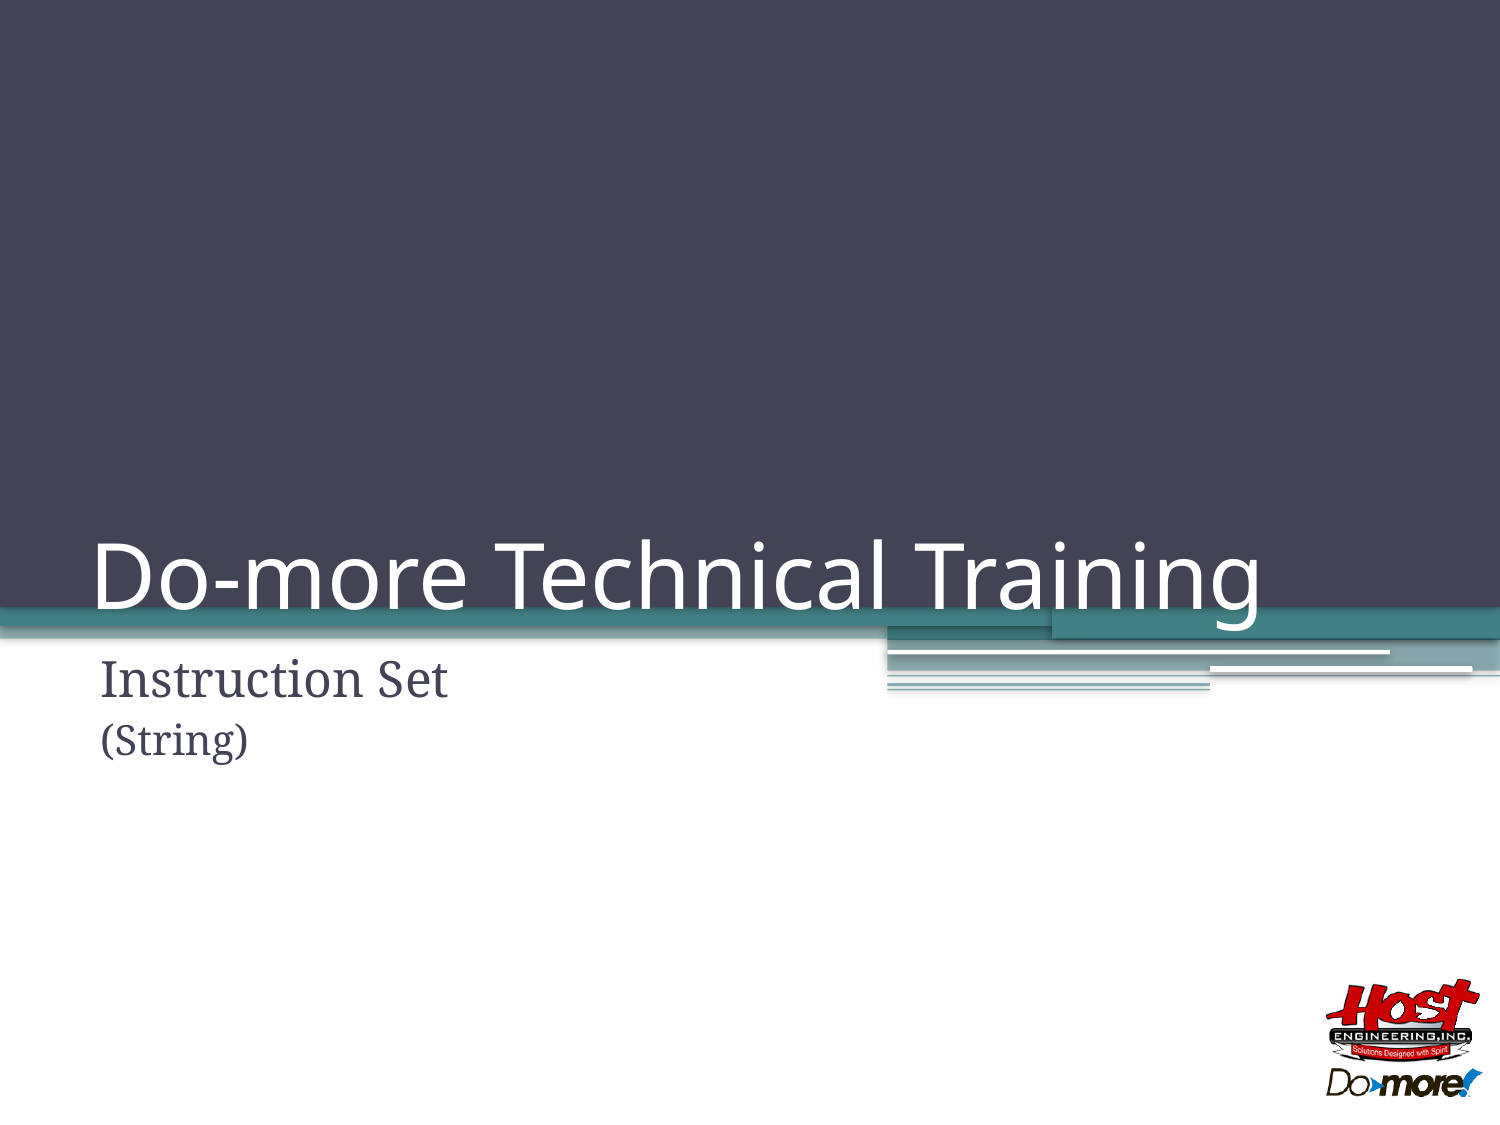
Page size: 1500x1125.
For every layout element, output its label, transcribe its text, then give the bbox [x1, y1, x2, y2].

subtitle Instruction Set (String) [75, 639, 888, 928]
title Do-more Technical Training [75, 394, 1463, 636]
picture [1321, 975, 1484, 1100]
